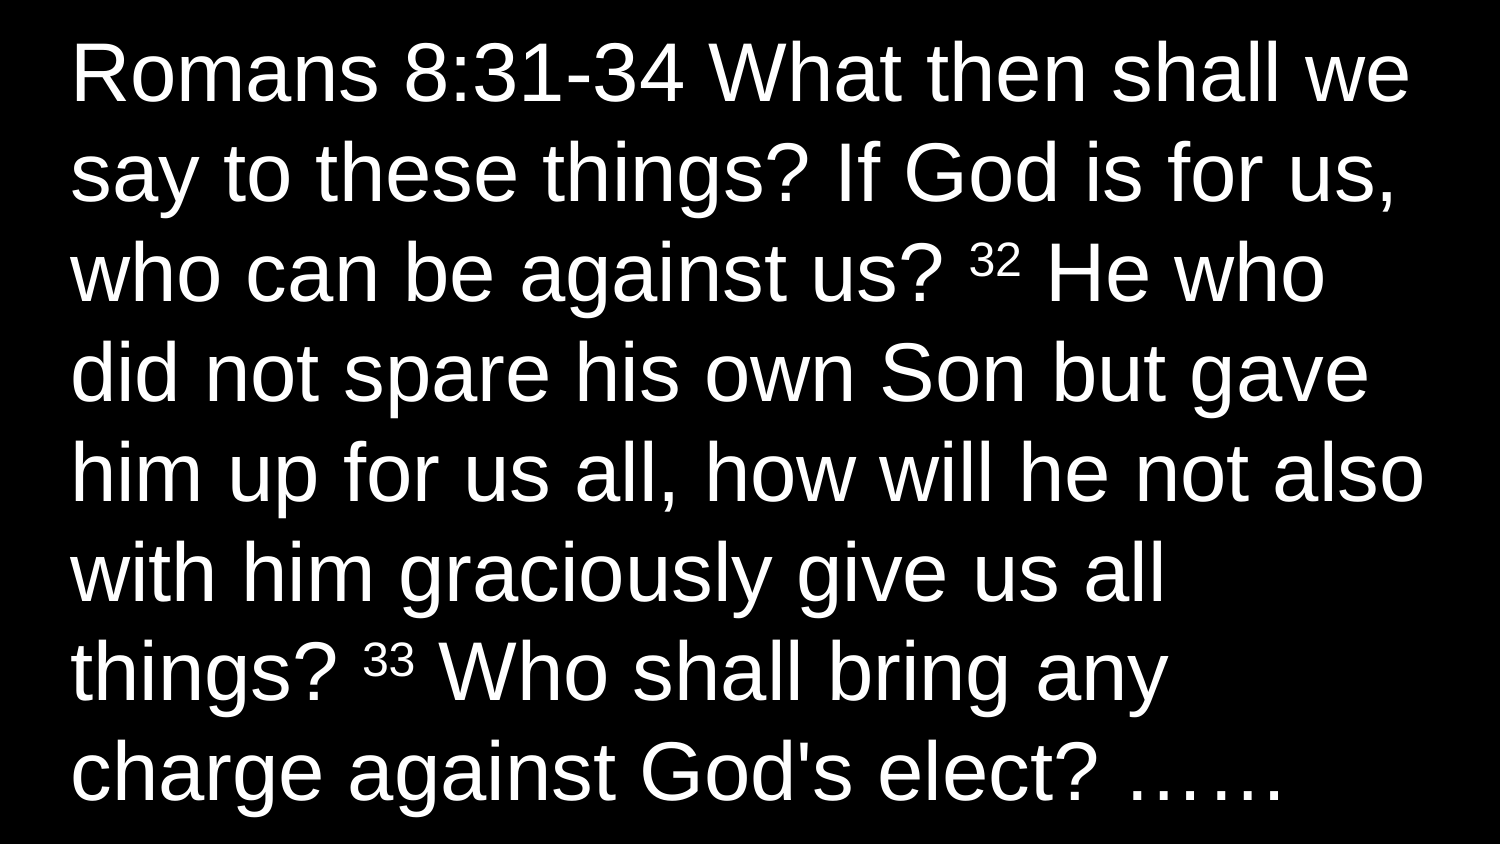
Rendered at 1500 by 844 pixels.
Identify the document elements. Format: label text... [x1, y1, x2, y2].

text_box Romans 8:31-34 What then shall we say to these things? If God is for us, who can be against us? 32 He who did not spare his own Son but gave him up for us all, how will he not also with him graciously give us all things? 33 Who shall bring any charge against God's elect? …… [55, 10, 1445, 825]
